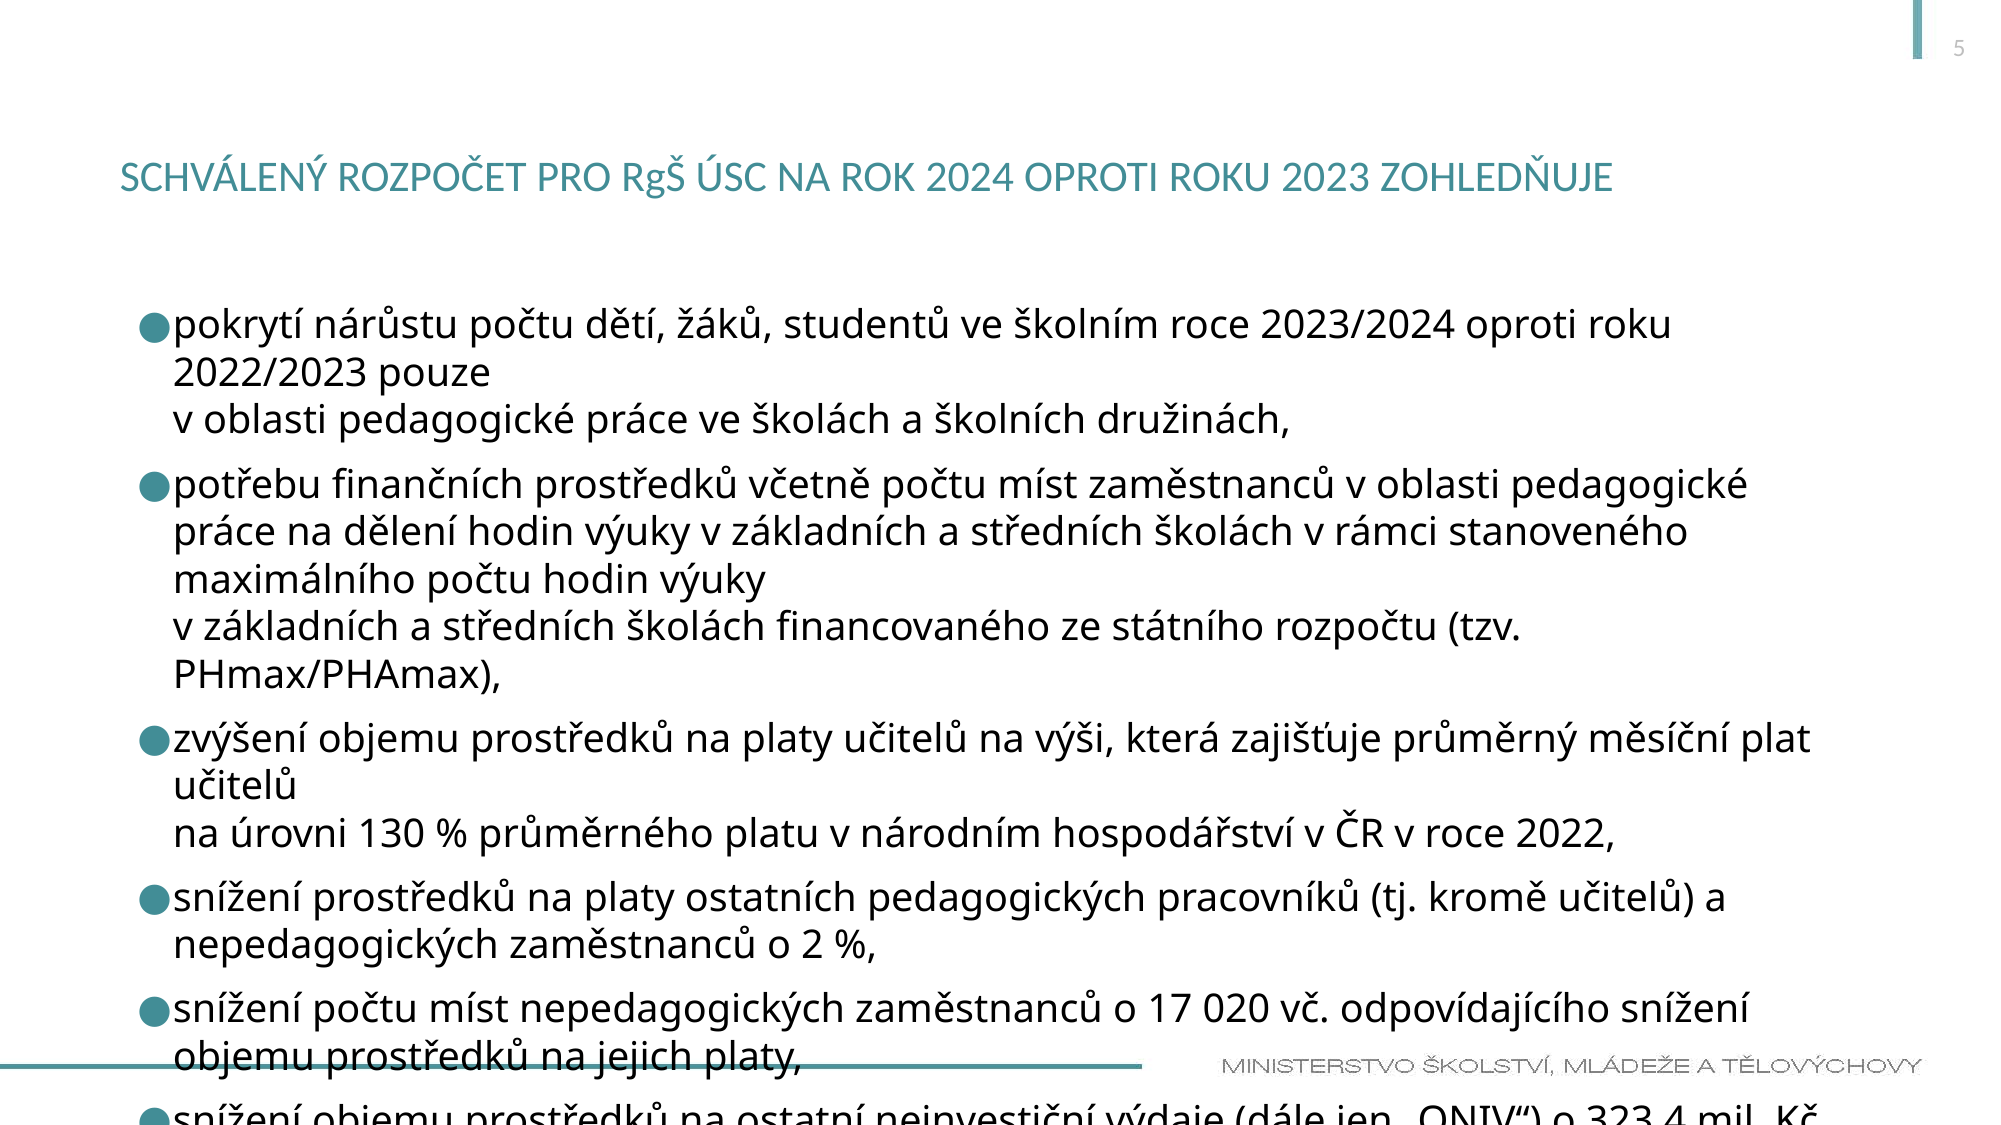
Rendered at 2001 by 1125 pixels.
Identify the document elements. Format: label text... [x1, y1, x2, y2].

slide_number 5 [1918, 16, 2000, 77]
title Schválený rozpočet pro rgŠ ÚSC na rok 2024 oproti roku 2023 zohledňuje [119, 153, 1898, 256]
list pokrytí nárůstu počtu dětí, žáků, studentů ve školním roce 2023/2024 oproti roku 2022/2023 pouze v oblasti pedagogické práce ve školách a školních družinách, potřebu finančních prostředků včetně počtu míst zaměstnanců v oblasti pedagogické práce na dělení hodin výuky v základních a středních školách v rámci stanoveného maximálního počtu hodin výuky v základních a středních školách financovaného ze státního rozpočtu (tzv. PHmax/PHAmax), zvýšení objemu prostředků na platy učitelů na výši, která zajišťuje průměrný měsíční plat učitelů na úrovni 130 % průměrného platu v národním hospodářství v ČR v roce 2022, snížení prostředků na platy ostatních pedagogických pracovníků (tj. kromě učitelů) a nepedagogických zaměstnanců o 2 %, snížení počtu míst nepedagogických zaměstnanců o 17 020 vč. odpovídajícího snížení objemu prostředků na jejich platy, snížení objemu prostředků na ostatní neinvestiční výdaje (dále jen „ONIV“) o 323,4 mil. Kč, snížení přídělu FKSP ze 2 % na 1 %. [119, 299, 1845, 1014]
picture [0, 0, 2001, 1125]
